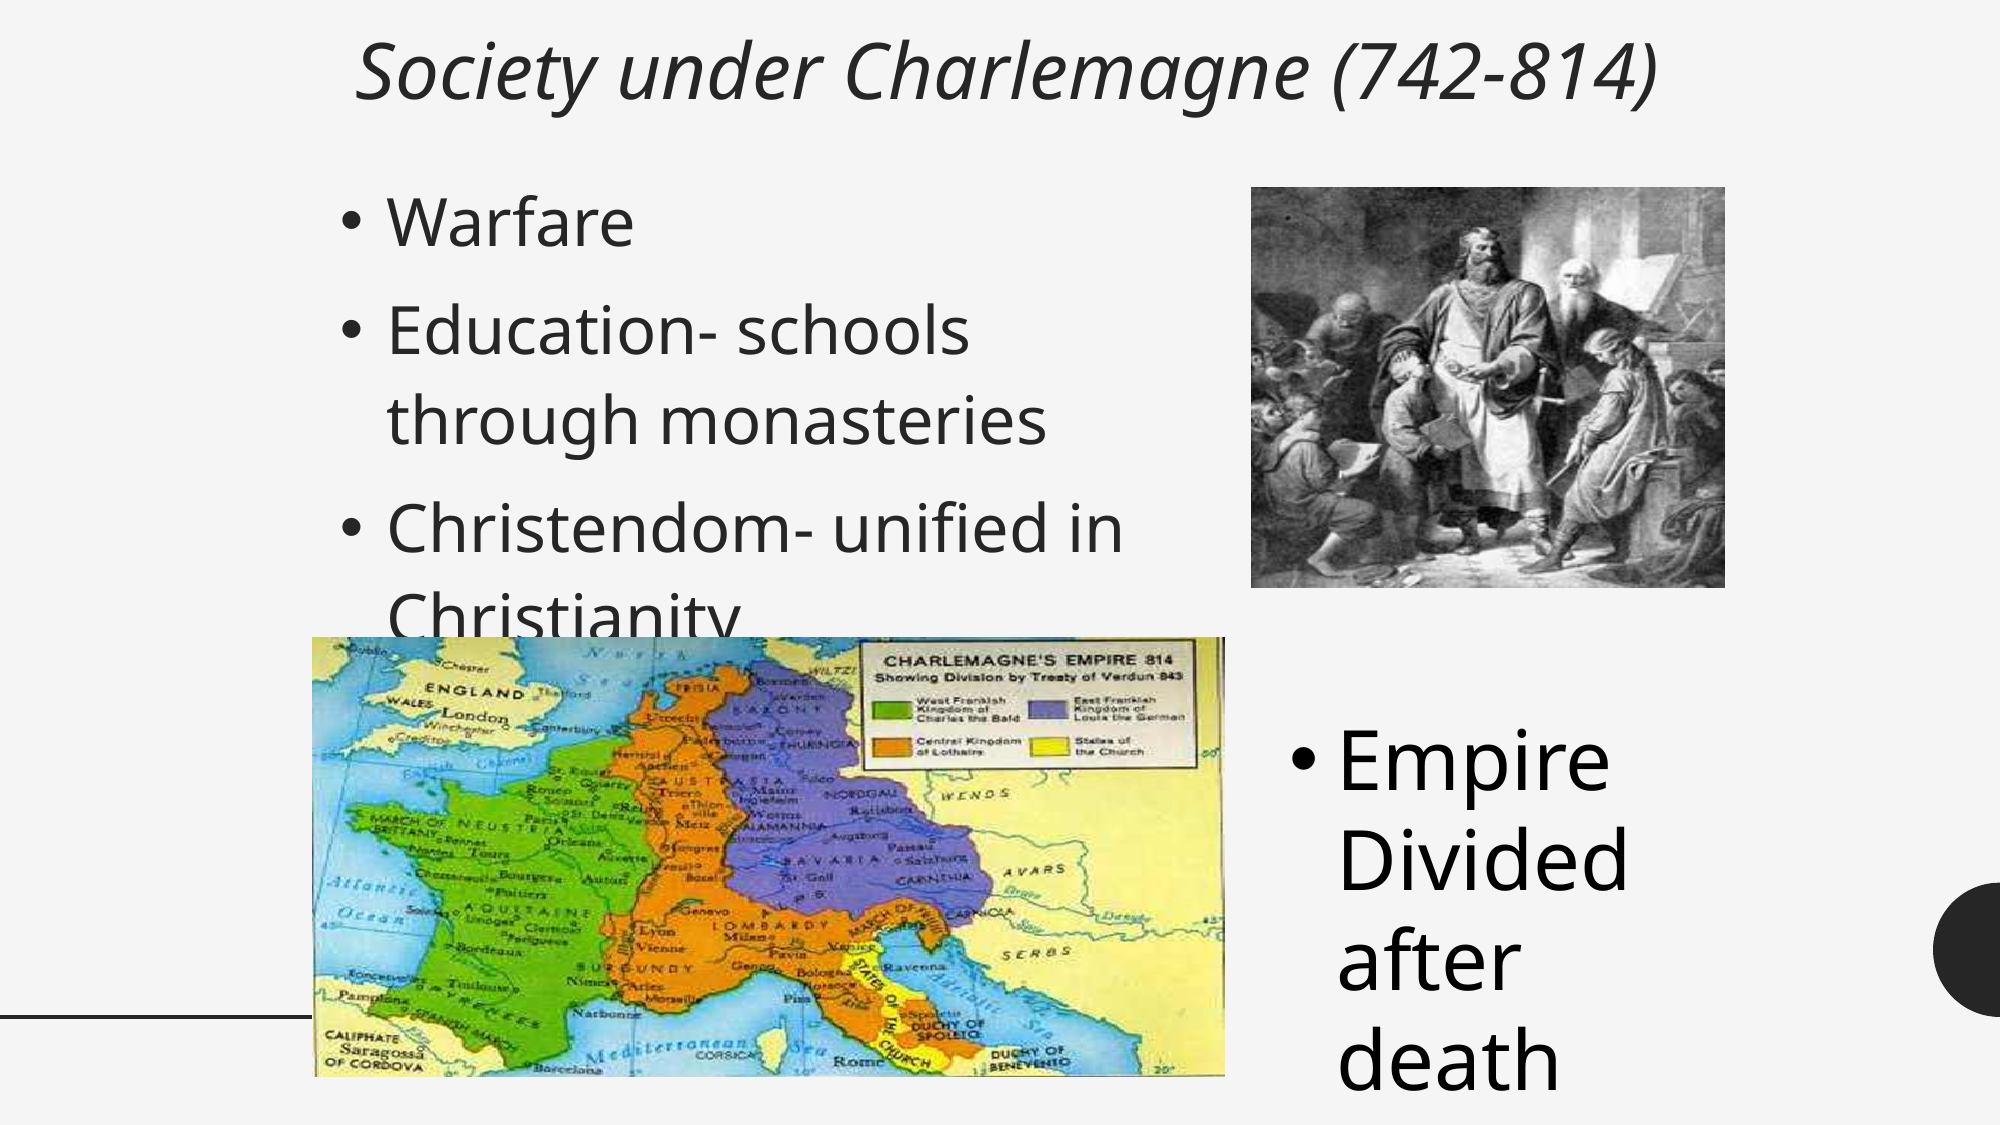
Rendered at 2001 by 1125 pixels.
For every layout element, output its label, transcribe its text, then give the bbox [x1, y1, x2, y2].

picture [1251, 187, 1725, 588]
list Warfare Education- schools through monasteries Christendom- unified in Christianity [324, 162, 1252, 1000]
picture [312, 637, 1225, 1077]
title Society under Charlemagne (742-814) [324, 24, 1675, 175]
text_box Empire Divided after death [1274, 699, 1725, 1115]
